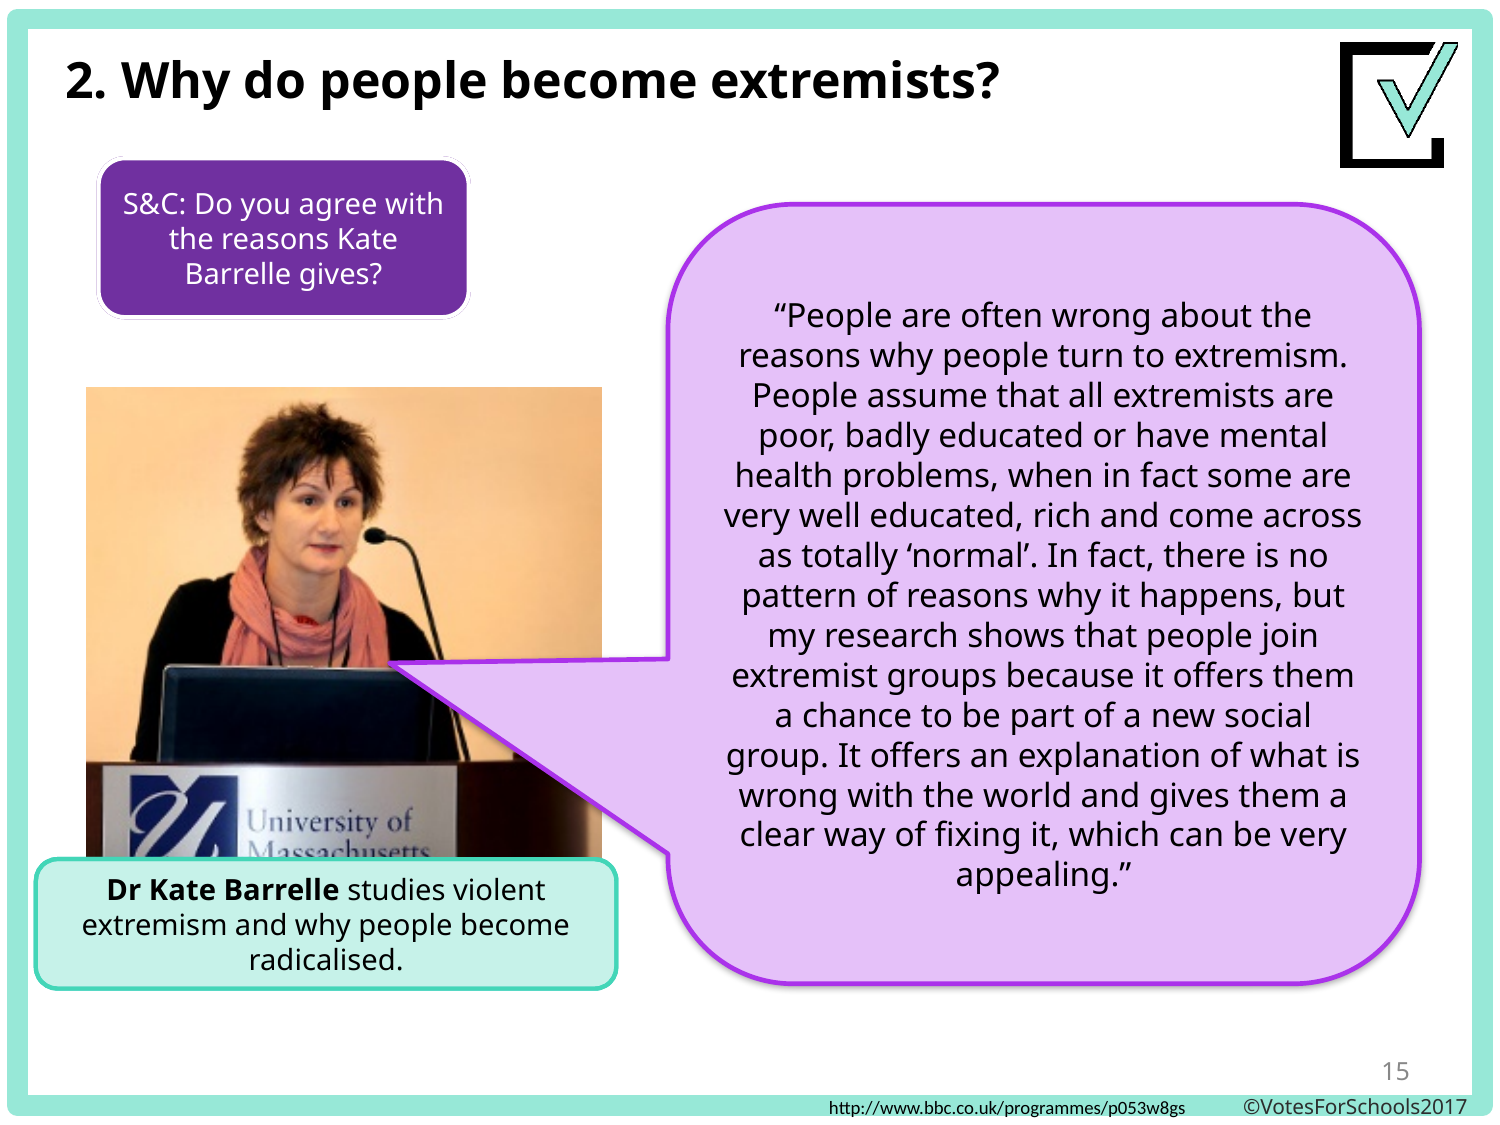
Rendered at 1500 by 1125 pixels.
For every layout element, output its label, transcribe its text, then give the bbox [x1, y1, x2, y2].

text_box “People are often wrong about the reasons why people turn to extremism. People assume that all extremists are poor, badly educated or have mental health problems, when in fact some are very well educated, rich and come across as totally ‘normal’. In fact, there is no pattern of reasons why it happens, but my research shows that people join extremist groups because it offers them a chance to be part of a new social group. It offers an explanation of what is wrong with the world and gives them a clear way of fixing it, which can be very appealing.” [607, 203, 1421, 985]
text_box 2. Why do people become extremists? [50, 41, 1341, 117]
text_box http://www.bbc.co.uk/programmes/p053w8gs [814, 1088, 1201, 1125]
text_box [35, 858, 617, 989]
text_box [17, 19, 1483, 1106]
picture [86, 386, 602, 858]
picture [1340, 42, 1458, 168]
text_box ©VotesForSchools2017 [1203, 1081, 1483, 1125]
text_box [98, 158, 469, 318]
